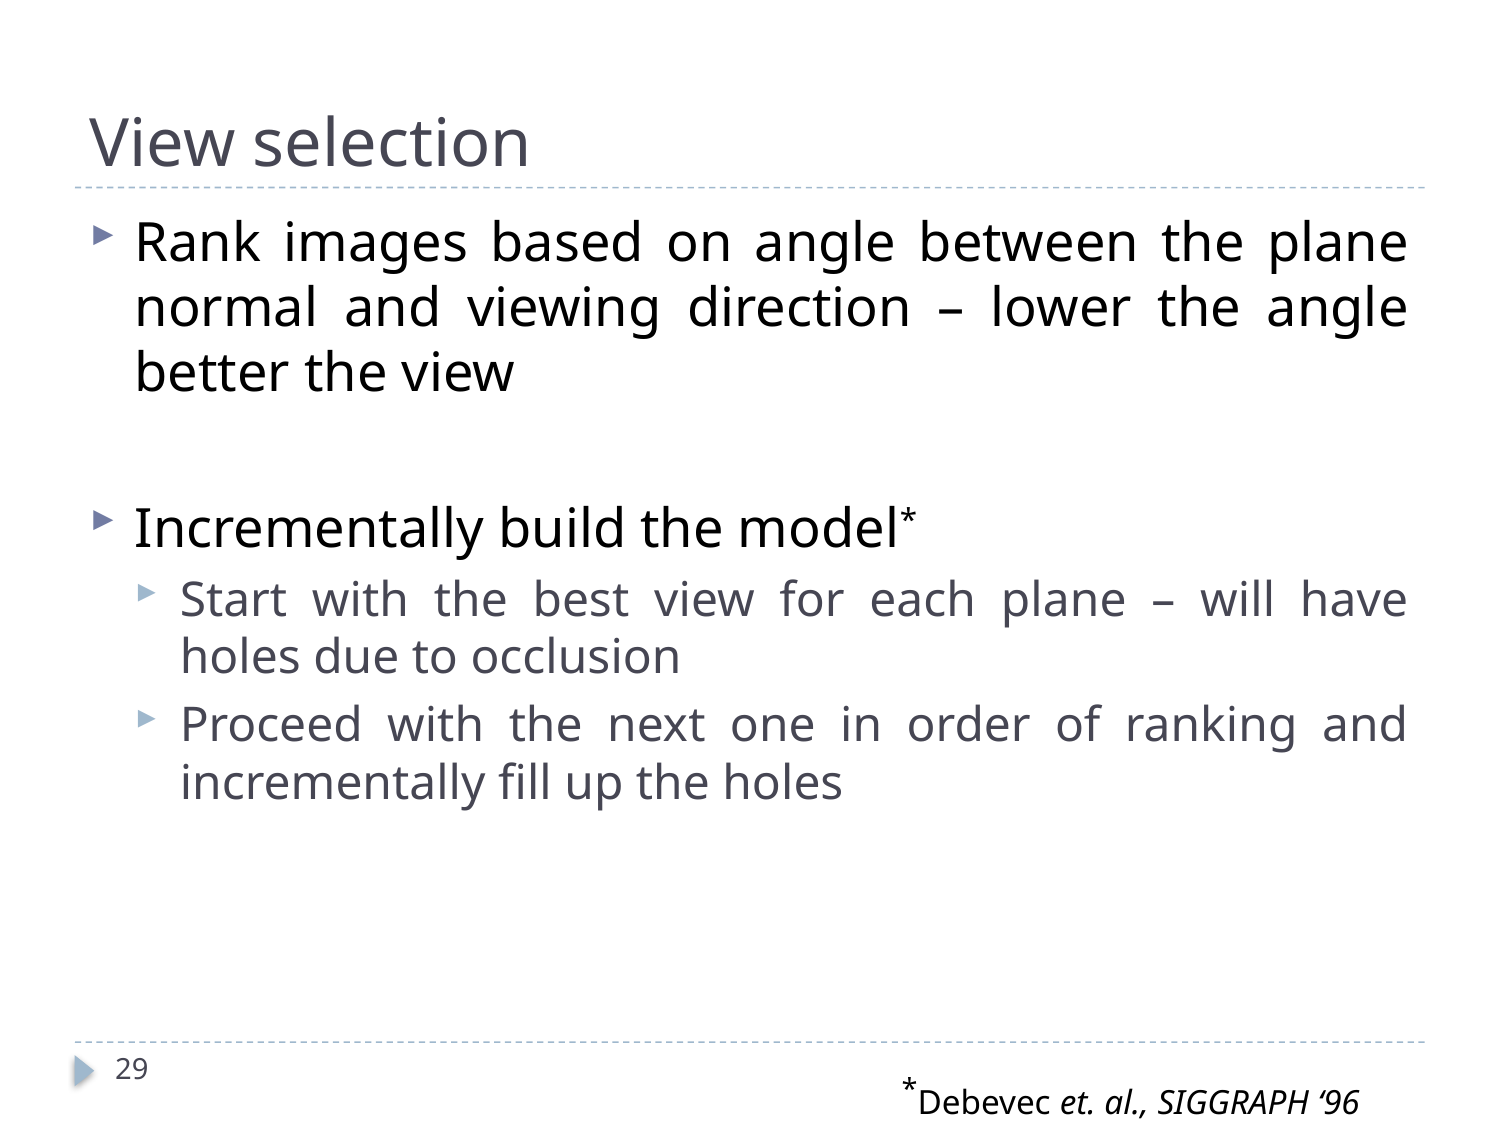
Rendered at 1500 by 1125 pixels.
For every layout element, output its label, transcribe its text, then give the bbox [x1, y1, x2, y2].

slide_number 29 [100, 1042, 426, 1103]
text_box *Debevec et. al., SIGGRAPH ‘96 [249, 1056, 1375, 1125]
list Rank images based on angle between the plane normal and viewing direction – lower the angle better the view Incrementally build the model* Start with the best view for each plane – will have holes due to occlusion Proceed with the next one in order of ranking and incrementally fill up the holes [75, 200, 1425, 1010]
title View selection [75, 24, 1425, 188]
